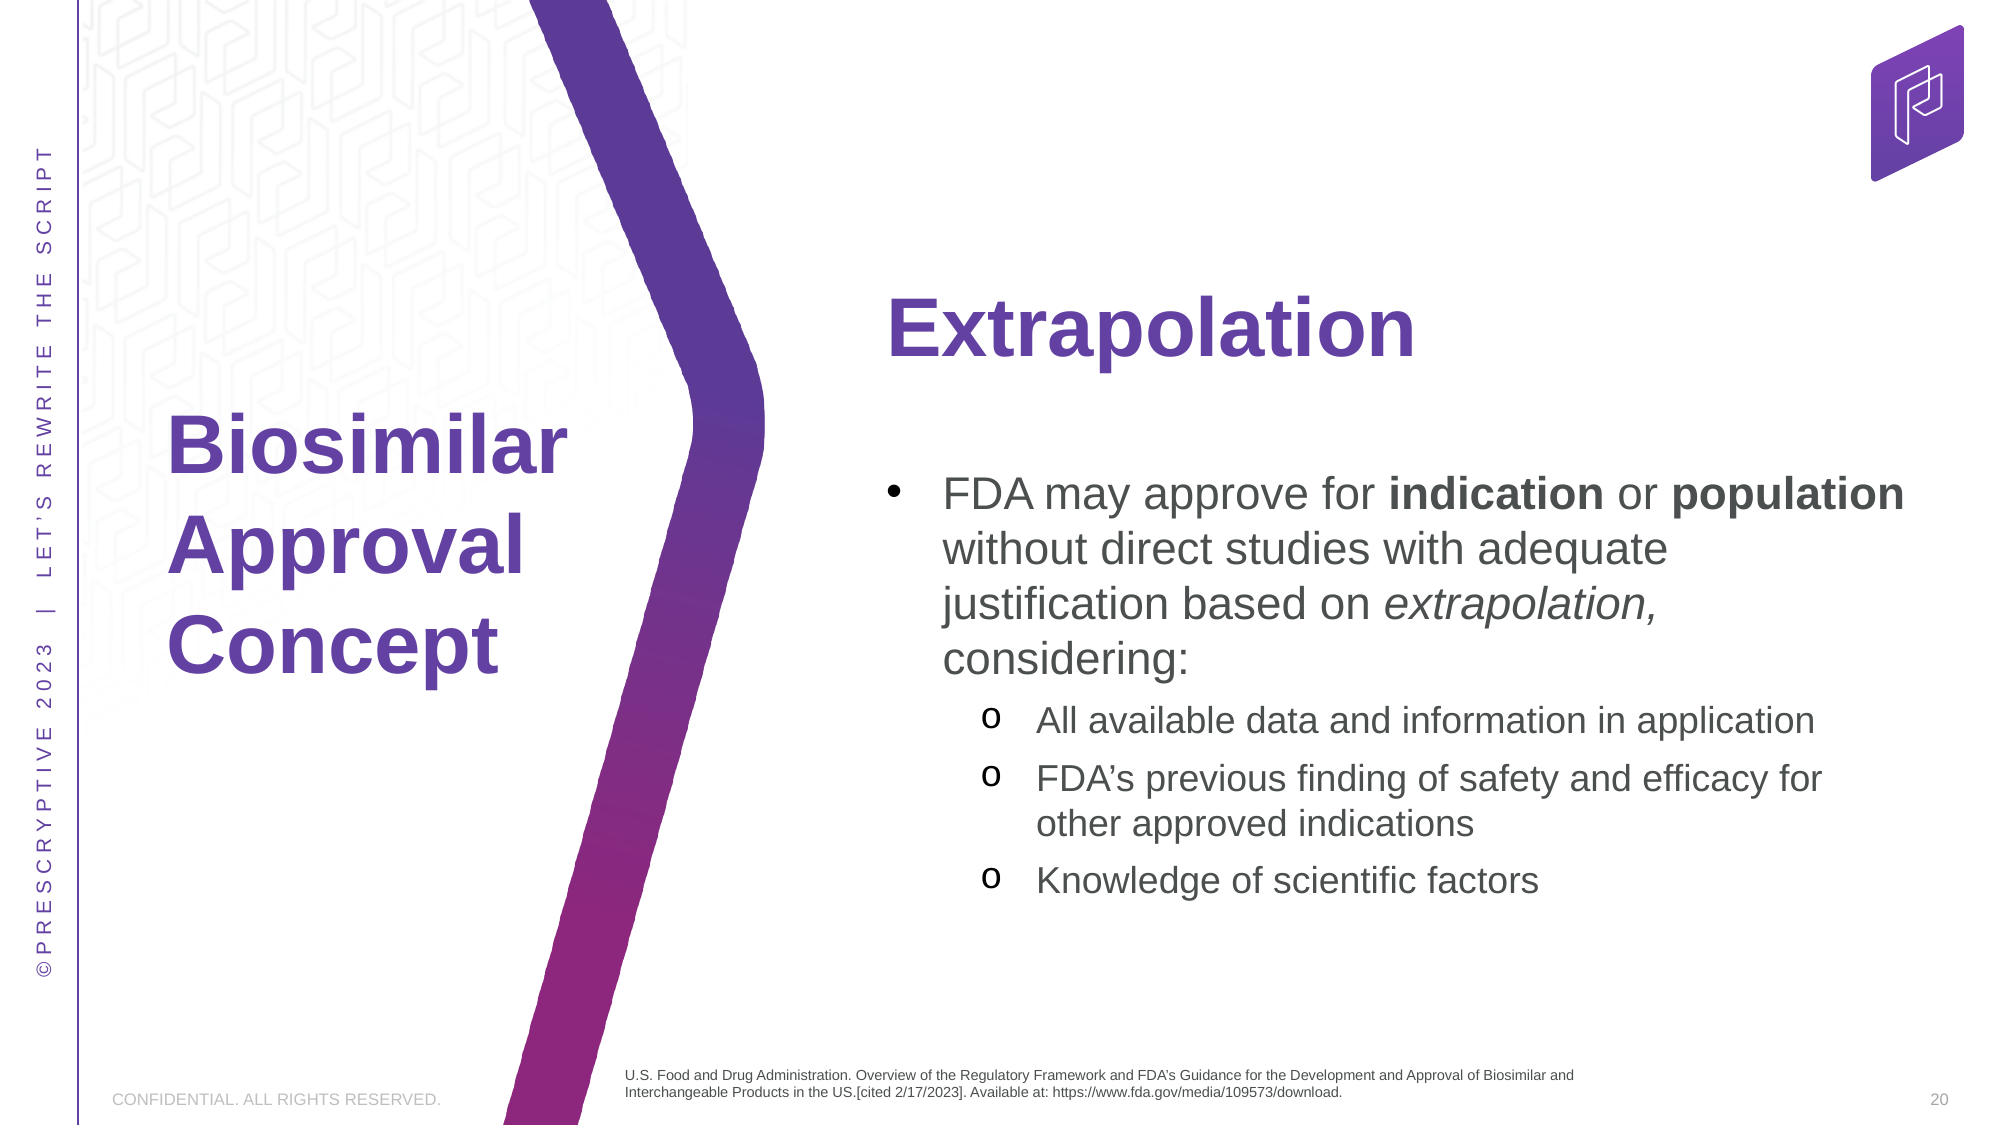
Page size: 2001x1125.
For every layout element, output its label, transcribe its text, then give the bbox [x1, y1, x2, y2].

picture [1827, 0, 1978, 208]
title Extrapolation [871, 265, 1924, 384]
slide_number 20 [1930, 1077, 1984, 1109]
picture [79, 0, 898, 1125]
list FDA may approve for indication or population without direct studies with adequate justification based on extrapolation, considering: All available data and information in application FDA’s previous finding of safety and efficacy for other approved indications Knowledge of scientific factors [871, 456, 1924, 762]
list Biosimilar Approval Concept [152, 383, 611, 518]
text_box U.S. Food and Drug Administration. Overview of the Regulatory Framework and FDA’s Guidance for the Development and Approval of Biosimilar and Interchangeable Products in the US.[cited 2/17/2023]. Available at: https://www.fda.gov/media/109573/download. [610, 1058, 1611, 1108]
